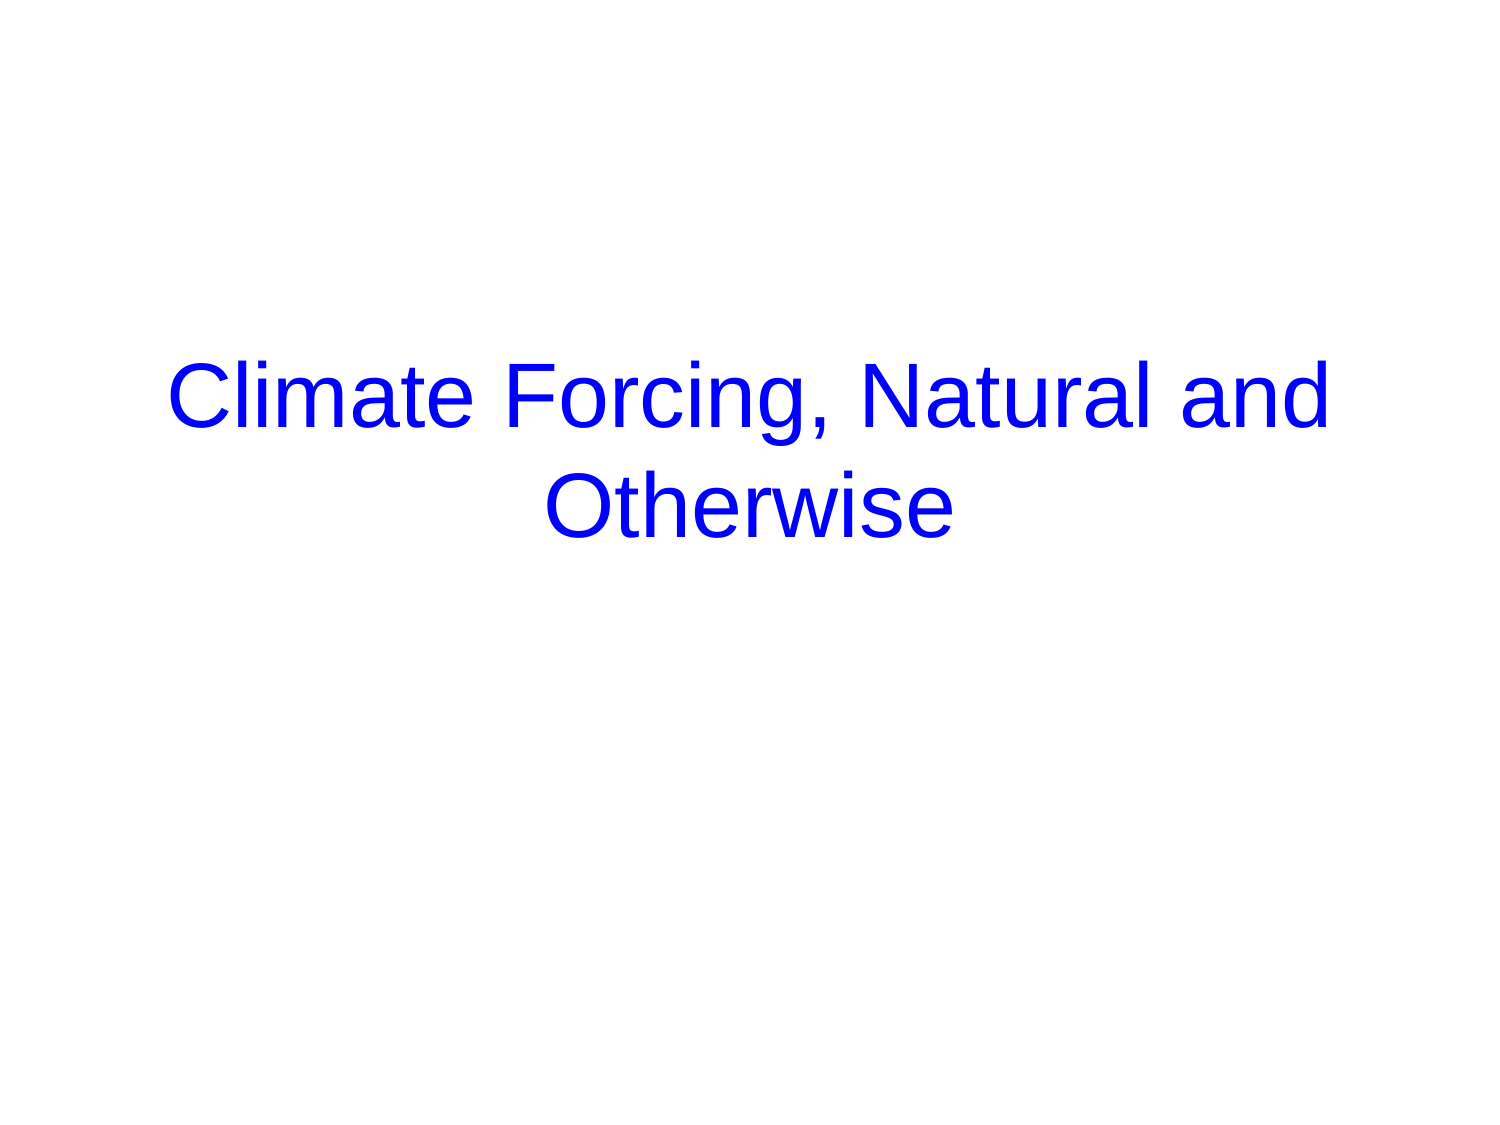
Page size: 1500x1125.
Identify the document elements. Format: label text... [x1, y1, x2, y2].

title Climate Forcing, Natural and Otherwise [74, 312, 1426, 581]
